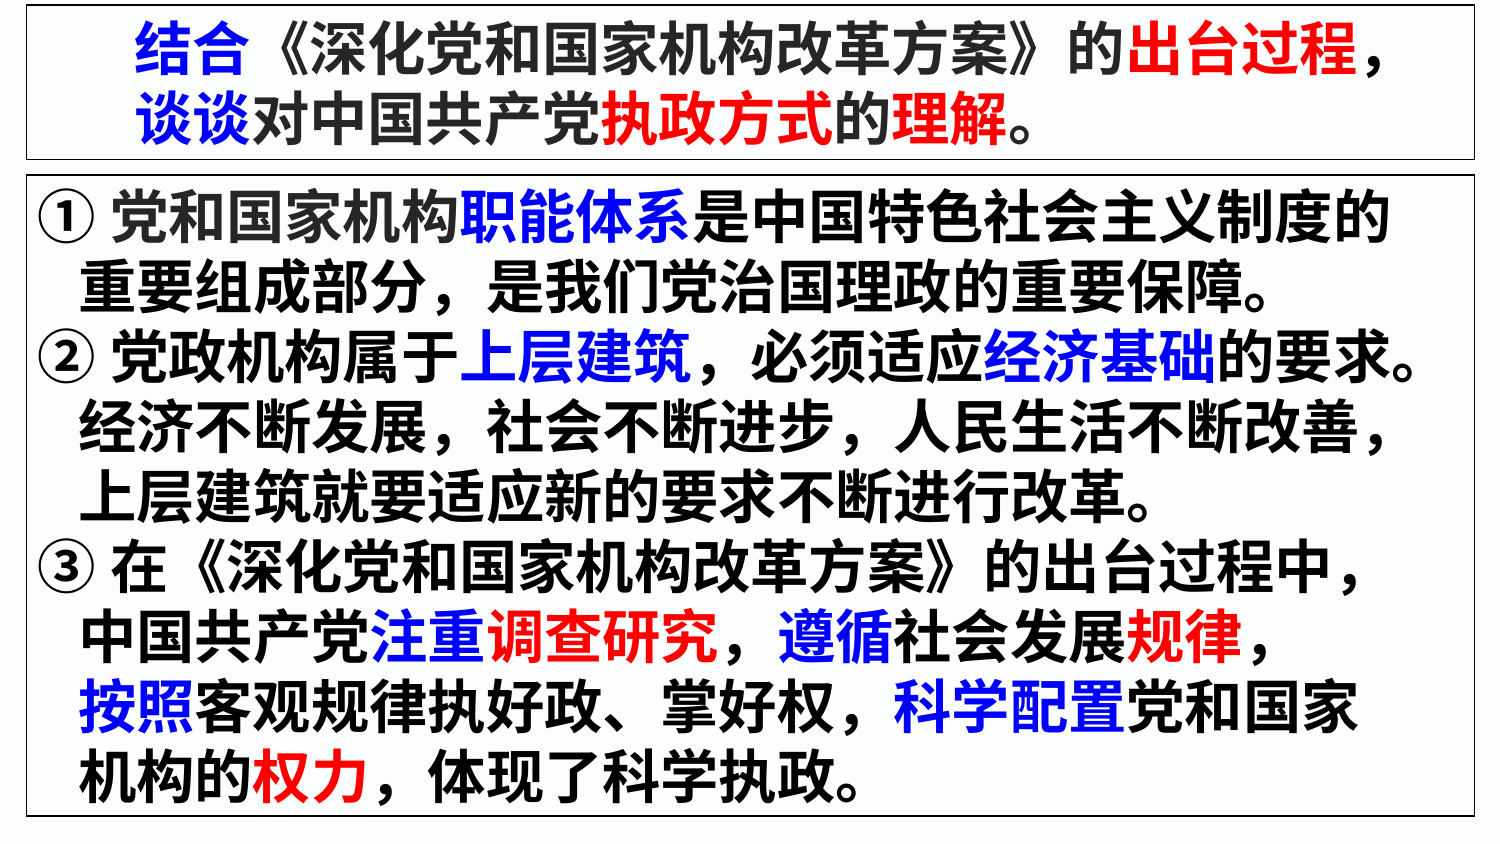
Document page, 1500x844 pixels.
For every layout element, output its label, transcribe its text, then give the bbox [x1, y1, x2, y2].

text_box 结合《深化党和国家机构改革方案》的出台过程， 谈谈对中国共产党执政方式的理解。 [26, 4, 1475, 160]
text_box ①党和国家机构职能体系是中国特色社会主义制度的 重要组成部分，是我们党治国理政的重要保障。 ②党政机构属于上层建筑，必须适应经济基础的要求。 经济不断发展，社会不断进步，人民生活不断改善， 上层建筑就要适应新的要求不断进行改革。 ③在《深化党和国家机构改革方案》的出台过程中， 中国共产党注重调查研究，遵循社会发展规律， 按照客观规律执好政、掌好权，科学配置党和国家 机构的权力，体现了科学执政。 [26, 175, 1475, 817]
